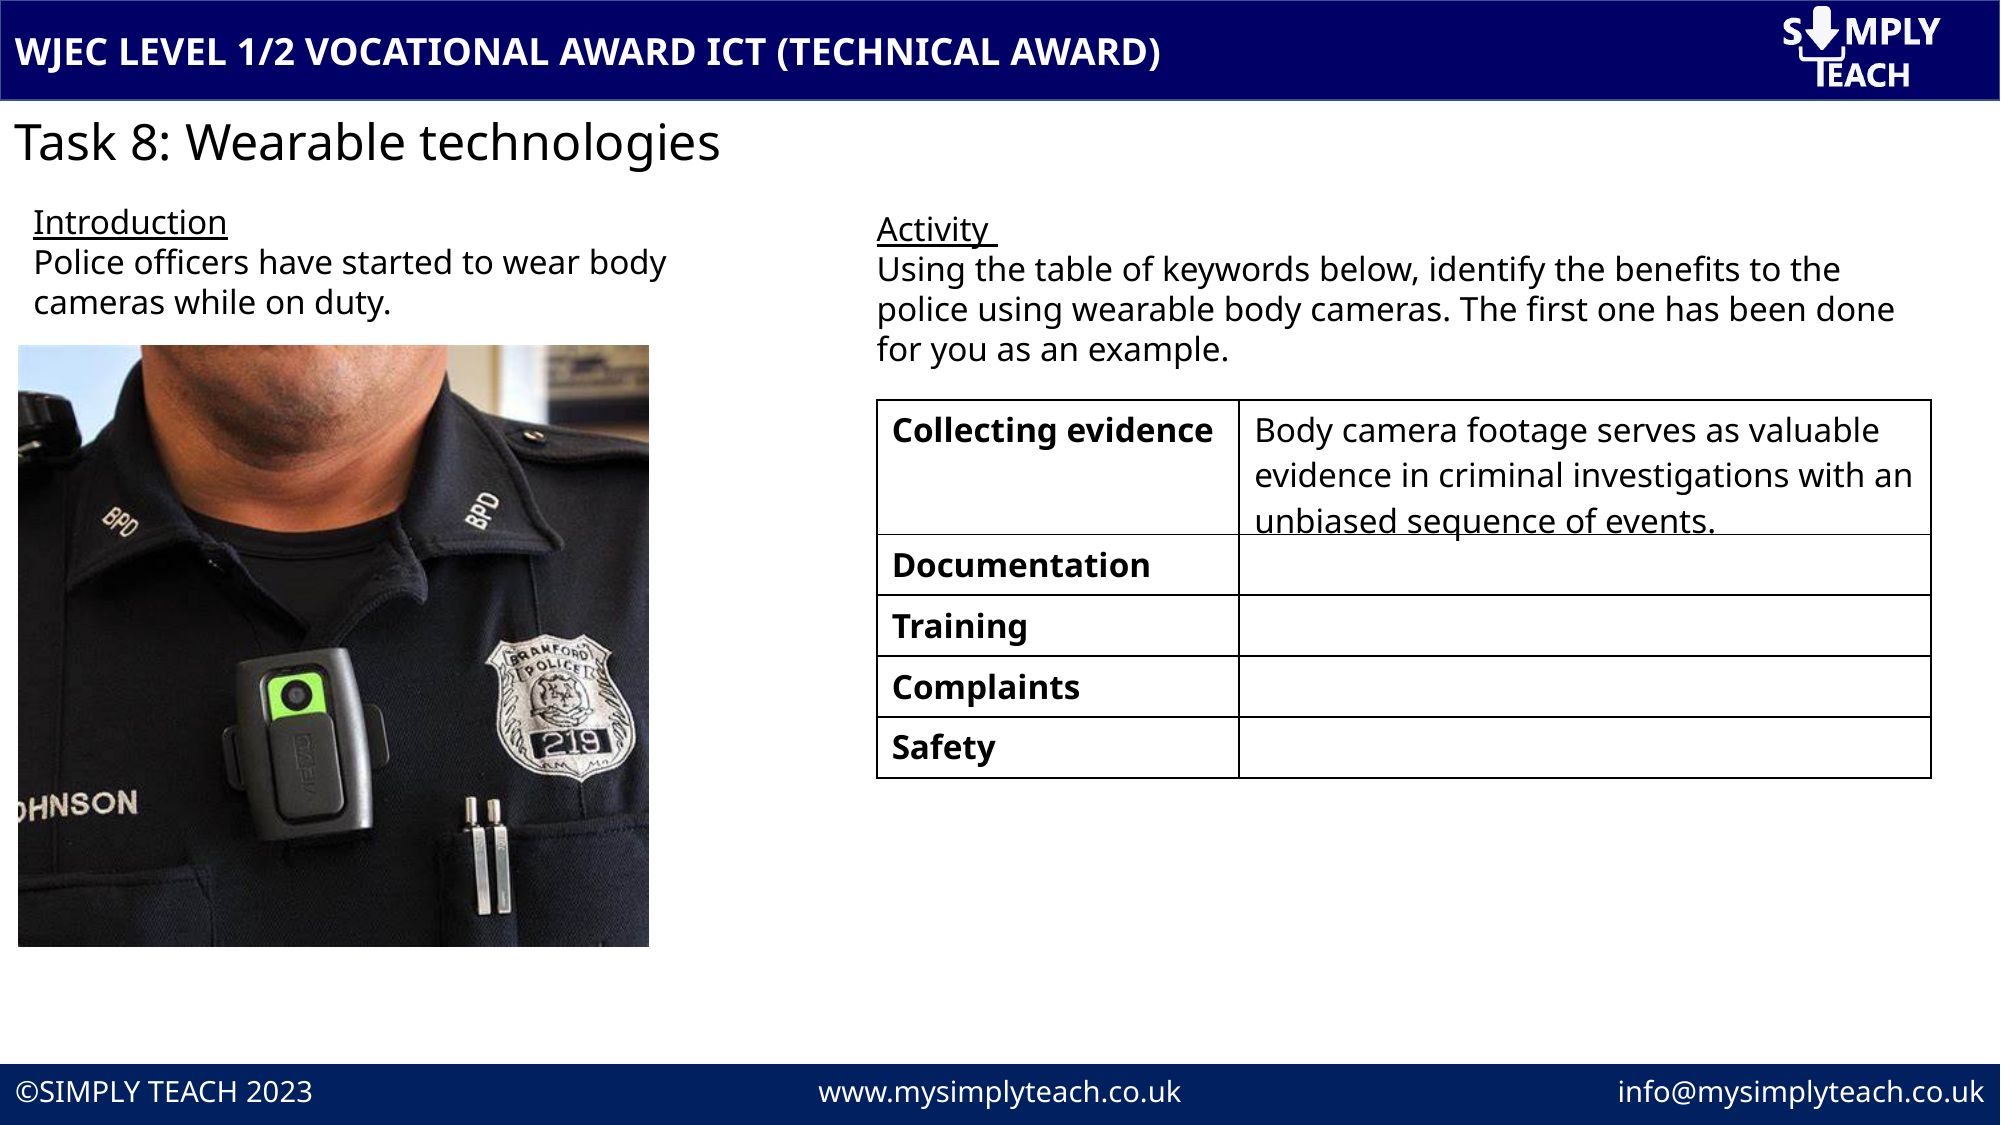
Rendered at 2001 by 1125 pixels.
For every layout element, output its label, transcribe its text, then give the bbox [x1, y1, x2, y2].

text_box Task 8: Wearable technologies [0, 103, 1137, 179]
table_header ©SIMPLY TEACH 2023 [0, 1064, 667, 1125]
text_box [0, 0, 2000, 101]
table_cell Safety [878, 718, 1238, 777]
table_cell Documentation [878, 535, 1238, 594]
table_cell [1240, 596, 1930, 655]
table_header Collecting evidence [878, 401, 1238, 534]
text_box Introduction Police officers have started to wear body cameras while on duty. [18, 194, 765, 329]
picture [18, 345, 649, 947]
table_cell [1240, 718, 1930, 777]
table_header info@mysimplyteach.co.uk [1333, 1064, 2000, 1125]
text_box Activity Using the table of keywords below, identify the benefits to the police using wearable body cameras. The first one has been done for you as an example. [861, 201, 1917, 376]
table_cell [1240, 657, 1930, 716]
table_header Body camera footage serves as valuable evidence in criminal investigations with an unbiased sequence of events. [1240, 401, 1930, 534]
table_cell [1240, 535, 1930, 594]
table_header www.mysimplyteach.co.uk [667, 1064, 1333, 1125]
table_cell Complaints [878, 657, 1238, 716]
table_cell Training [878, 596, 1238, 655]
